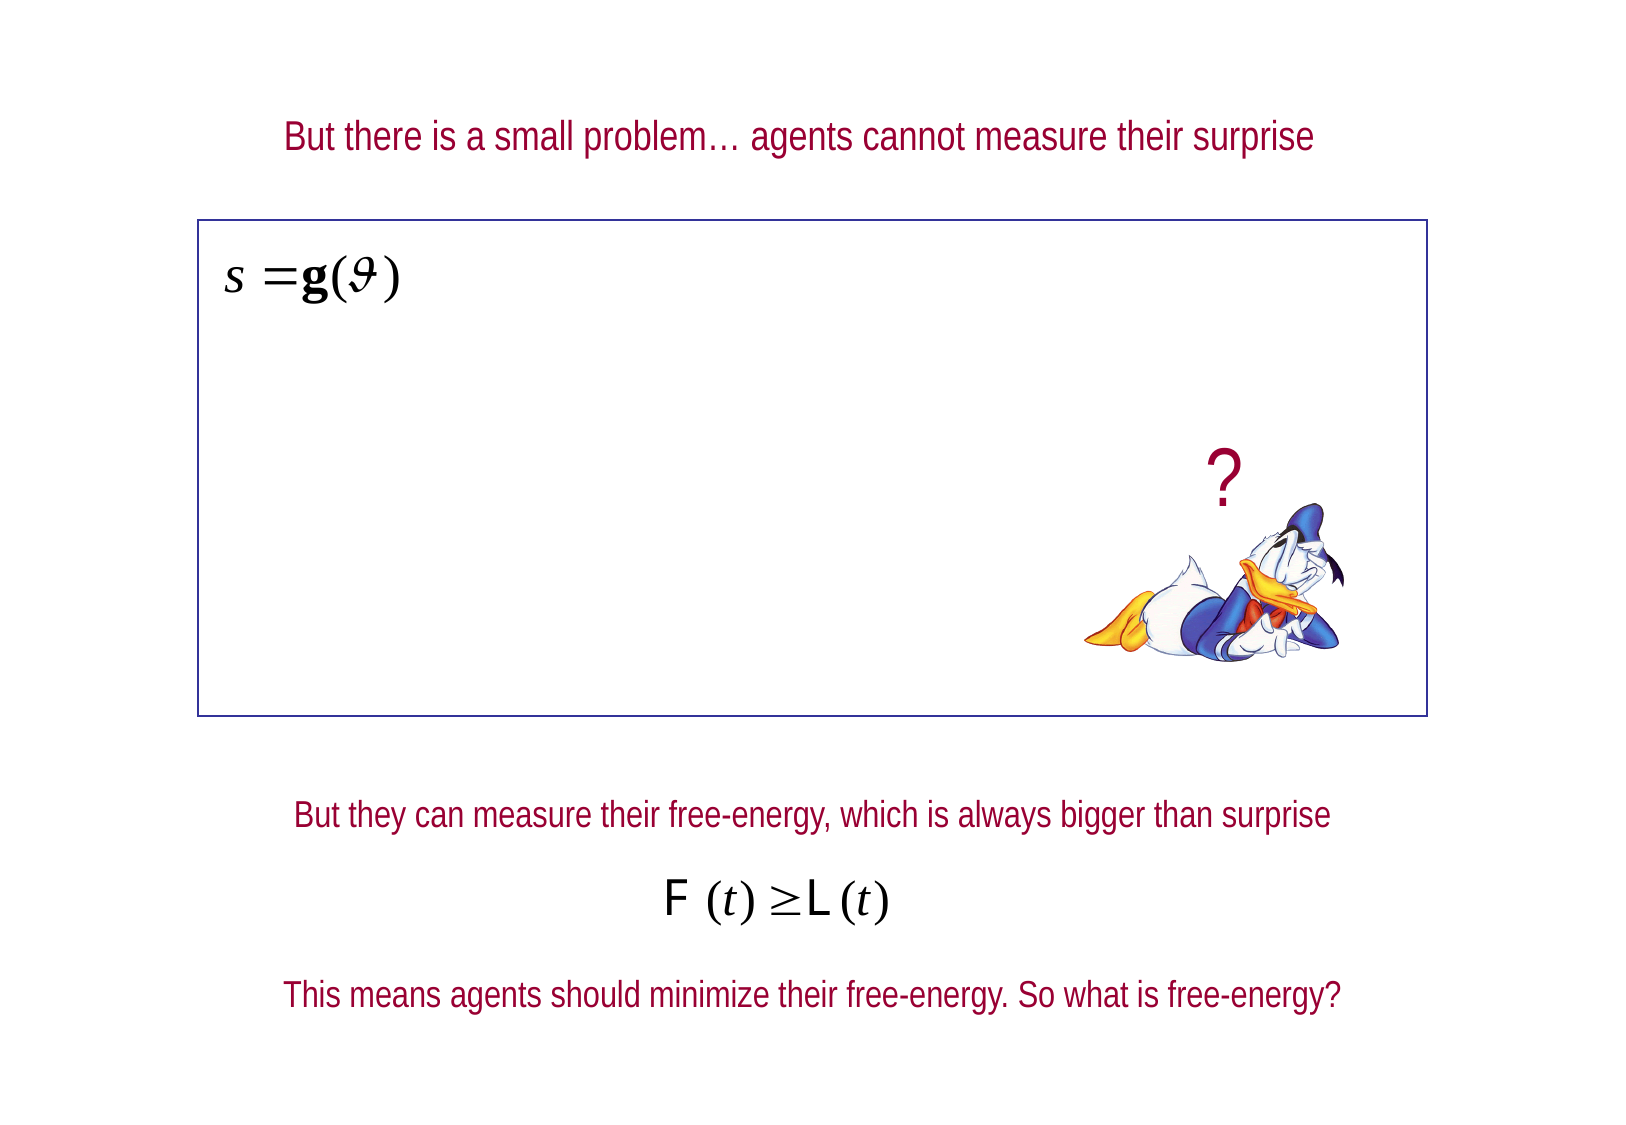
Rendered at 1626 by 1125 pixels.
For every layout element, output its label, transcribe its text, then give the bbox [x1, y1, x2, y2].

text_box But there is a small problem… agents cannot measure their surprise [268, 101, 1330, 167]
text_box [215, 243, 412, 315]
text_box [198, 220, 1427, 717]
text_box But they can measure their free-energy, which is always bigger than surprise This means agents should minimize their free-energy. So what is free-energy? [103, 782, 1522, 1023]
text_box ? [1190, 416, 1259, 502]
picture [1083, 503, 1344, 663]
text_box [654, 869, 901, 937]
